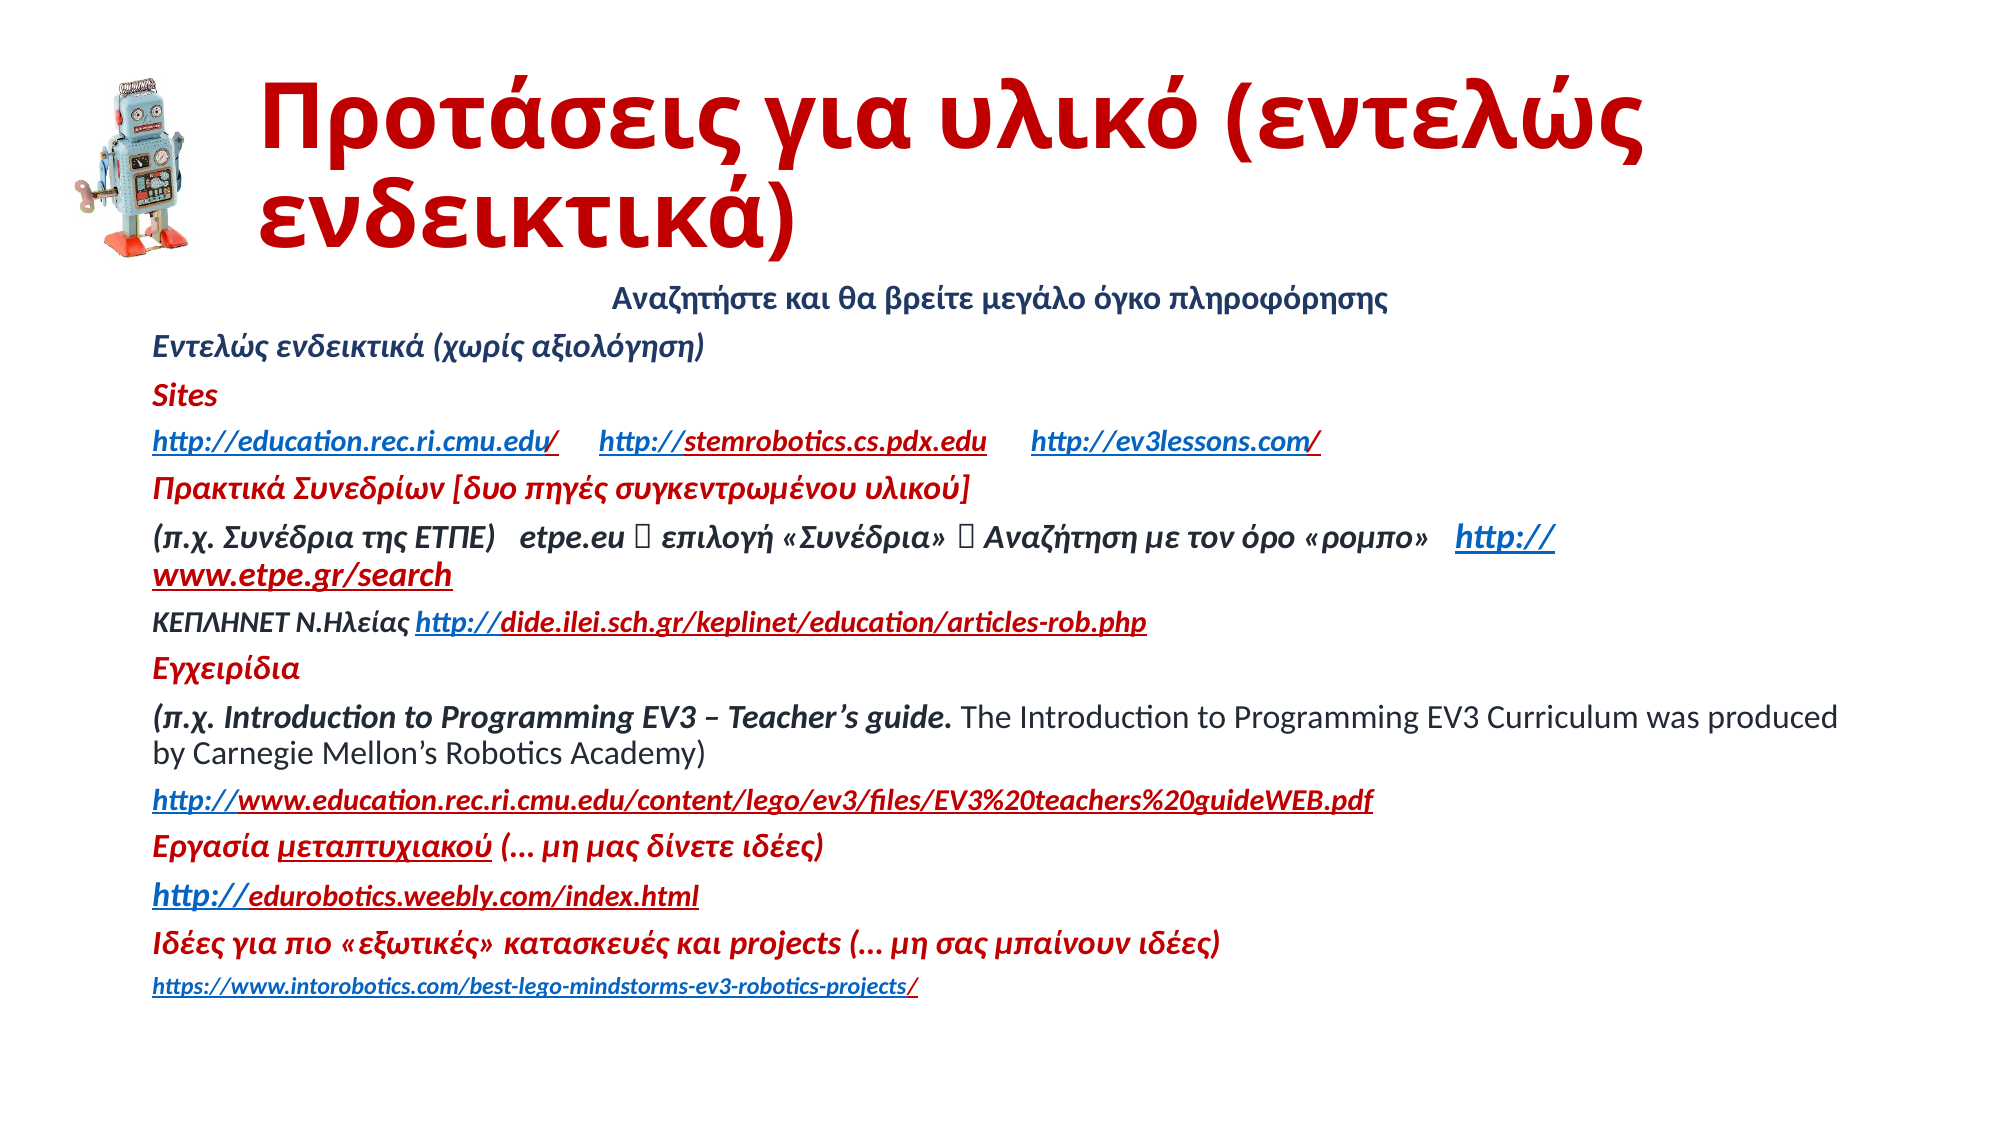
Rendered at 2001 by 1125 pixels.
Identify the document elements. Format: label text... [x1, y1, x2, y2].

picture [32, 63, 242, 274]
list Αναζητήστε και θα βρείτε μεγάλο όγκο πληροφόρησης Εντελώς ενδεικτικά (χωρίς αξιολόγηση) Sites http://education.rec.ri.cmu.edu/ http://stemrobotics.cs.pdx.edu http://ev3lessons.com/ Πρακτικά Συνεδρίων [δυο πηγές συγκεντρωμένου υλικού] (π.χ. Συνέδρια της ΕΤΠΕ) etpe.eu  επιλογή «Συνέδρια»  Αναζήτηση με τον όρο «ρομπο» http://www.etpe.gr/search ΚΕΠΛΗΝΕΤ Ν.Ηλείας http://dide.ilei.sch.gr/keplinet/education/articles-rob.php Εγχειρίδια (π.χ. Introduction to Programming EV3 – Teacher’s guide. The Introduction to Programming EV3 Curriculum was produced by Carnegie Mellon’s Robotics Academy) http://www.education.rec.ri.cmu.edu/content/lego/ev3/files/EV3%20teachers%20guideWEB.pdf Εργασία μεταπτυχιακού (… μη μας δίνετε ιδέες) http://edurobotics.weebly.com/index.html Ιδέες για πιο «εξωτικές» κατασκευές και projects (… μη σας μπαίνουν ιδέες) https://www.intorobotics.com/best-lego-mindstorms-ev3-robotics-projects/ [137, 272, 1863, 1014]
title Προτάσεις για υλικό (εντελώς ενδεικτικά) [242, 59, 1863, 272]
